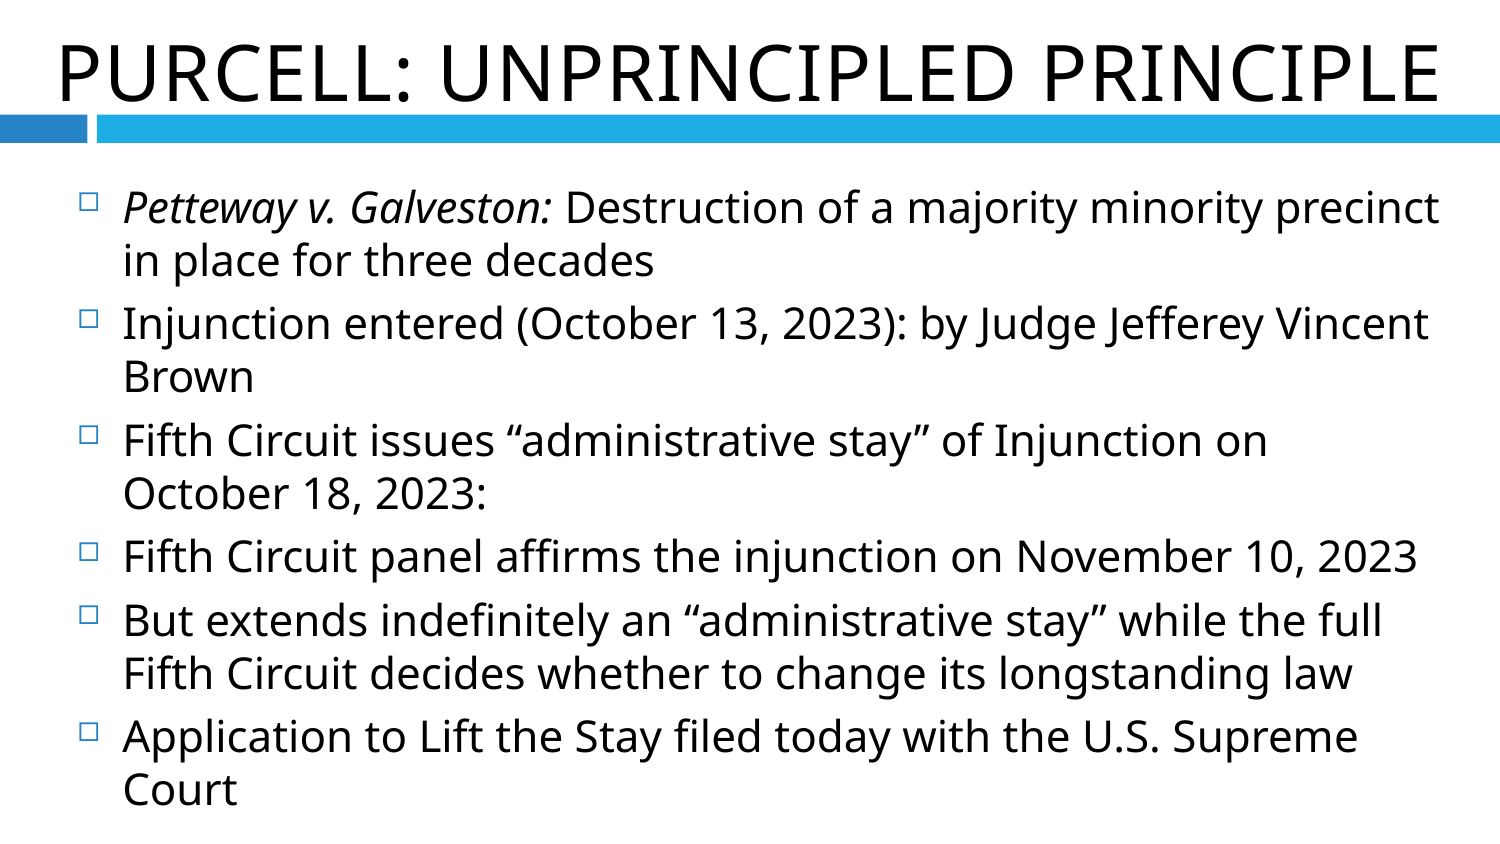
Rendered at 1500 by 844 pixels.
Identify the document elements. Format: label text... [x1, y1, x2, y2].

title Purcell: Unprincipled Principle [0, 36, 1500, 121]
text_box [0, 113, 89, 144]
text_box [95, 113, 1500, 144]
text_box Petteway v. Galveston: Destruction of a majority minority precinct in place for three decades Injunction entered (October 13, 2023): by Judge Jefferey Vincent Brown Fifth Circuit issues “administrative stay” of Injunction on October 18, 2023: Fifth Circuit panel affirms the injunction on November 10, 2023 But extends indefinitely an “administrative stay” while the full Fifth Circuit decides whether to change its longstanding law Application to Lift the Stay filed today with the U.S. Supreme Court [62, 171, 1458, 835]
